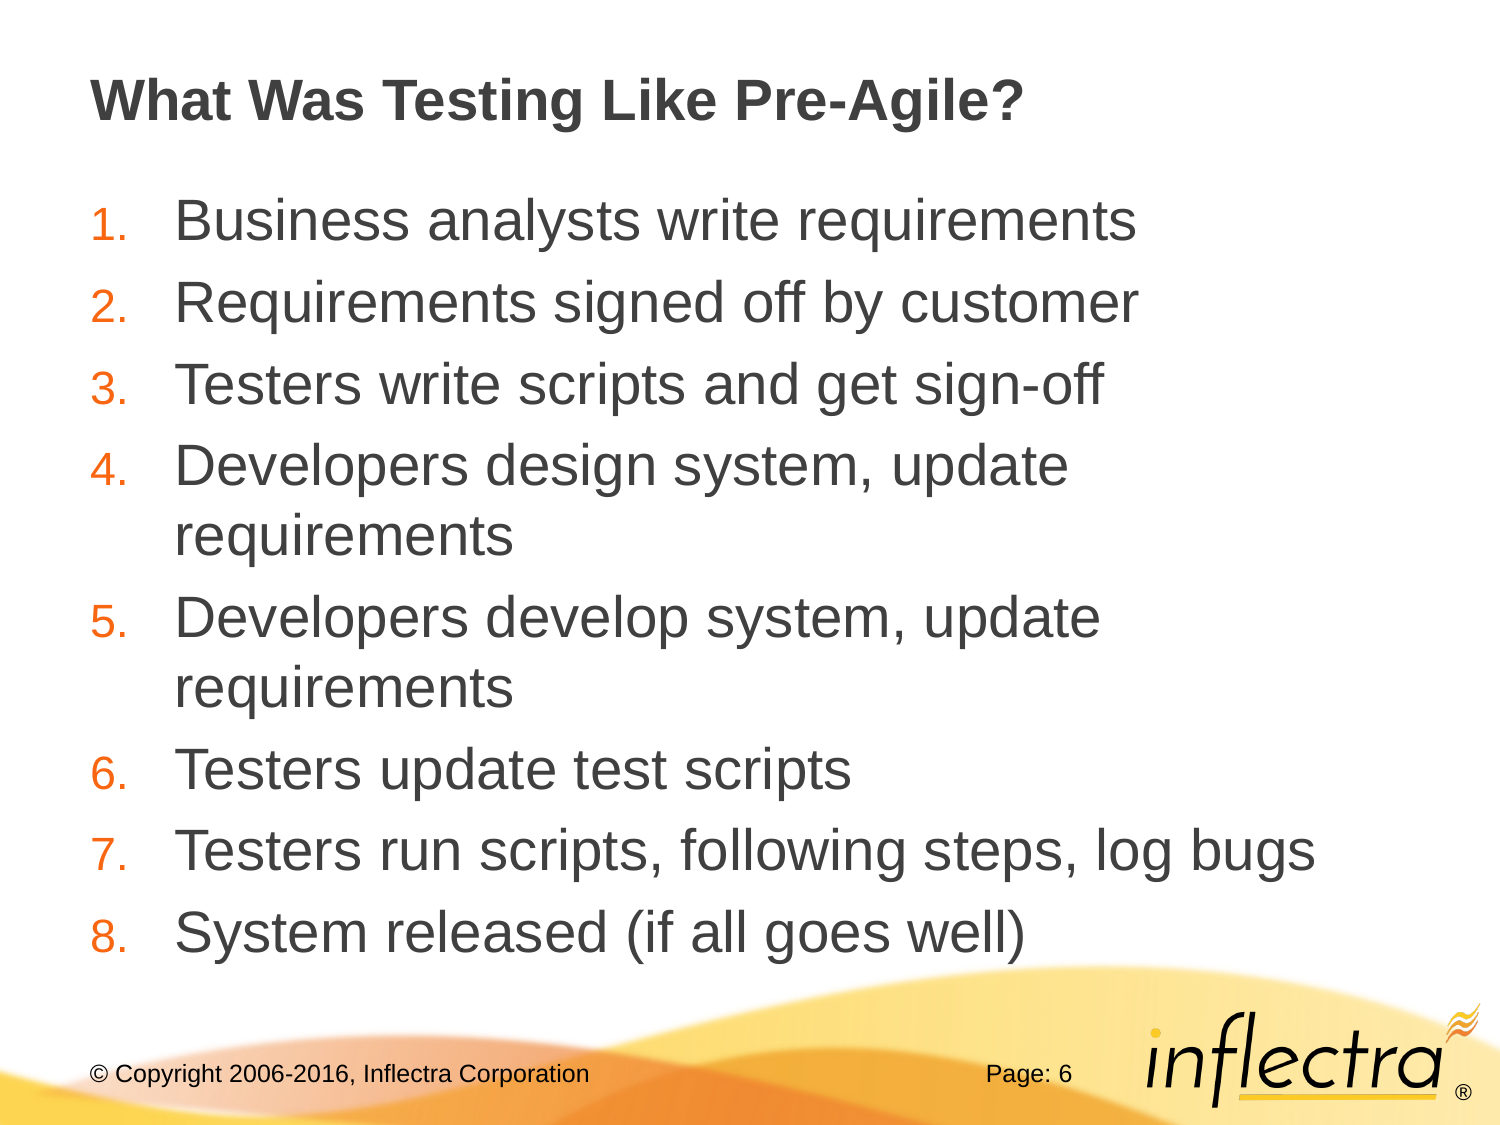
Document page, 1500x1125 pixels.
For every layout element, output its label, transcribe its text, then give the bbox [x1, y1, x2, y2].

title What Was Testing Like Pre-Agile? [75, 45, 1425, 150]
slide_number Page: 6 [924, 1050, 1088, 1091]
picture [0, 662, 1500, 1125]
list Business analysts write requirements Requirements signed off by customer Testers write scripts and get sign-off Developers design system, update requirements Developers develop system, update requirements Testers update test scripts Testers run scripts, following steps, log bugs System released (if all goes well) [75, 174, 1425, 988]
